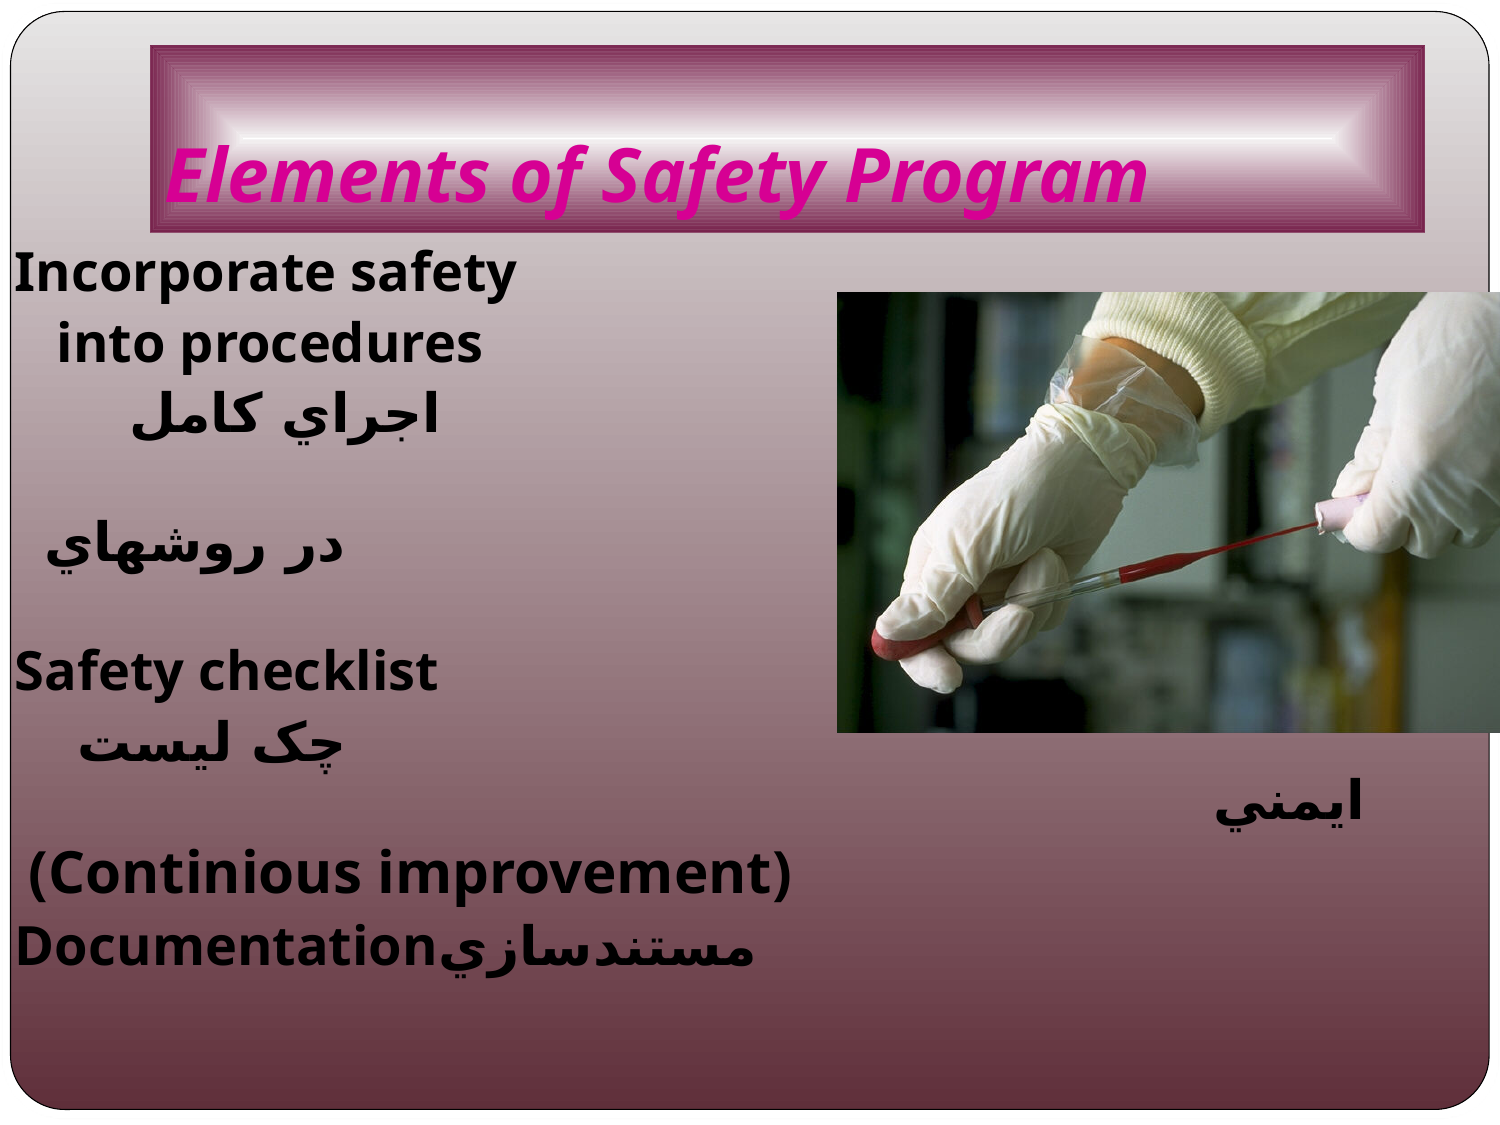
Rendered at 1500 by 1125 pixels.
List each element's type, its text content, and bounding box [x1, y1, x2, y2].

list Incorporate safety into procedures اجراي کامل برنامه ايمني در روشهاي کاري Safety checklist چک ليست ايمني (Continious improvement) Documentationمستندسازي [0, 237, 1425, 988]
picture [836, 292, 1500, 733]
title Elements of Safety Program [150, 45, 1425, 233]
